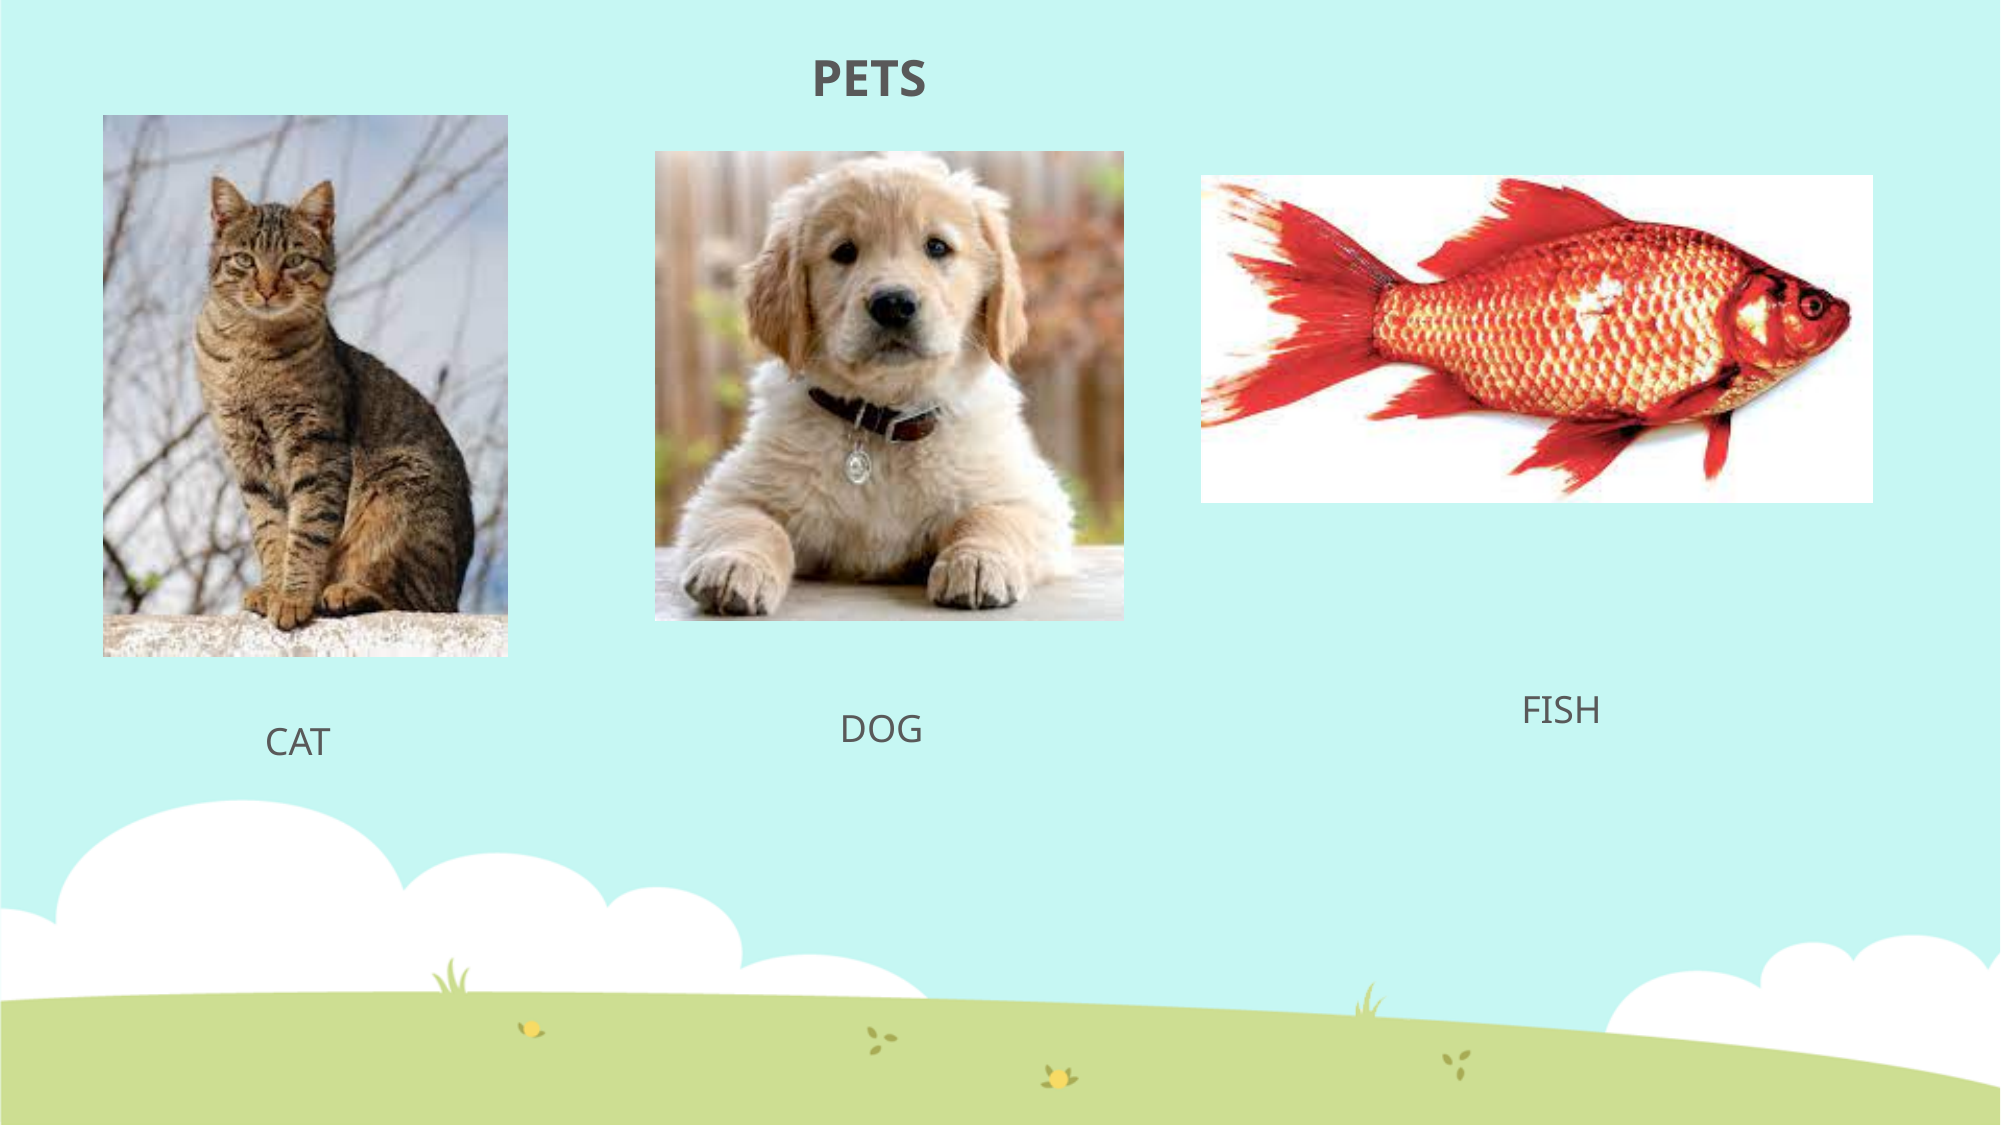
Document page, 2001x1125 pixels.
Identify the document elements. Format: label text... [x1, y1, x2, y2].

picture [0, 0, 2001, 1125]
text_box CAT [250, 710, 346, 771]
text_box DOG [824, 697, 939, 758]
text_box FISH [1506, 678, 1617, 739]
text_box PETS [796, 39, 943, 115]
